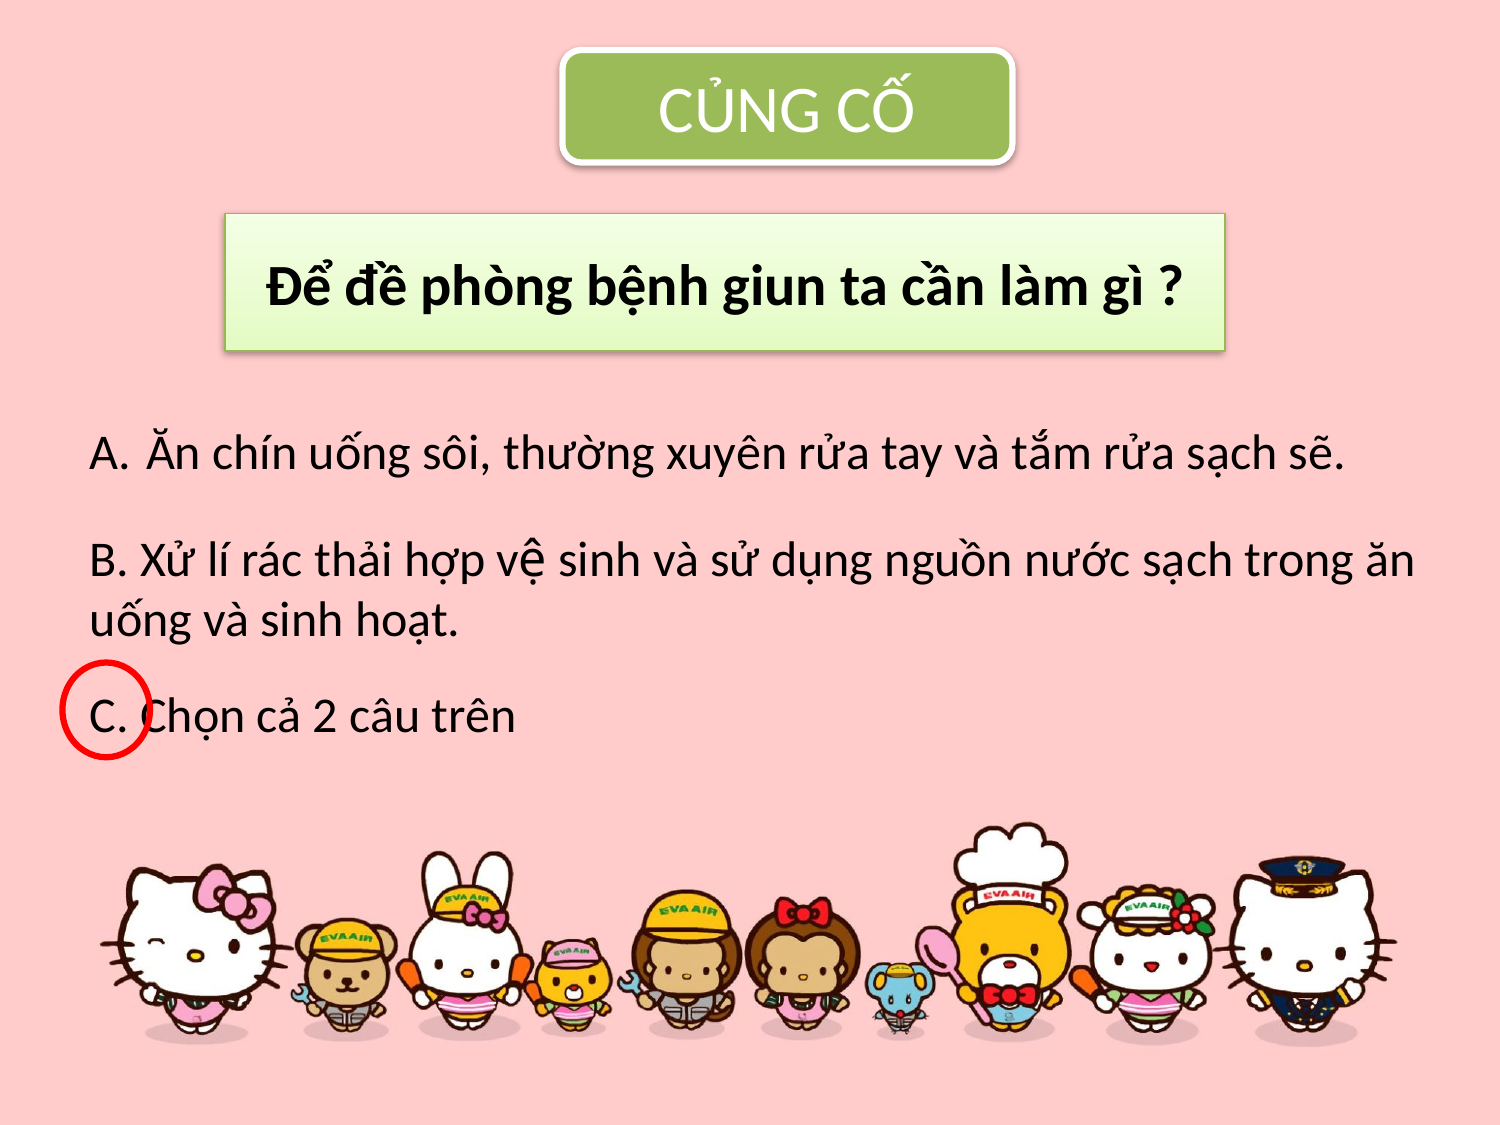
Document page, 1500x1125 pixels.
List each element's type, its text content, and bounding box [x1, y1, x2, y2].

text_box CỦNG CỐ [559, 46, 1016, 166]
text_box Để đề phòng bệnh giun ta cần làm gì ? [224, 213, 1226, 352]
picture [0, 0, 1500, 1125]
text_box Ăn chín uống sôi, thường xuyên rửa tay và tắm rửa sạch sẽ. [75, 412, 1463, 488]
text_box C. Chọn cả 2 câu trên [135, 674, 1463, 750]
text_box B. Xử lí rác thải hợp vệ sinh và sử dụng nguồn nước sạch trong ăn uống và sinh hoạt. [75, 519, 1450, 655]
text_box [60, 660, 153, 760]
